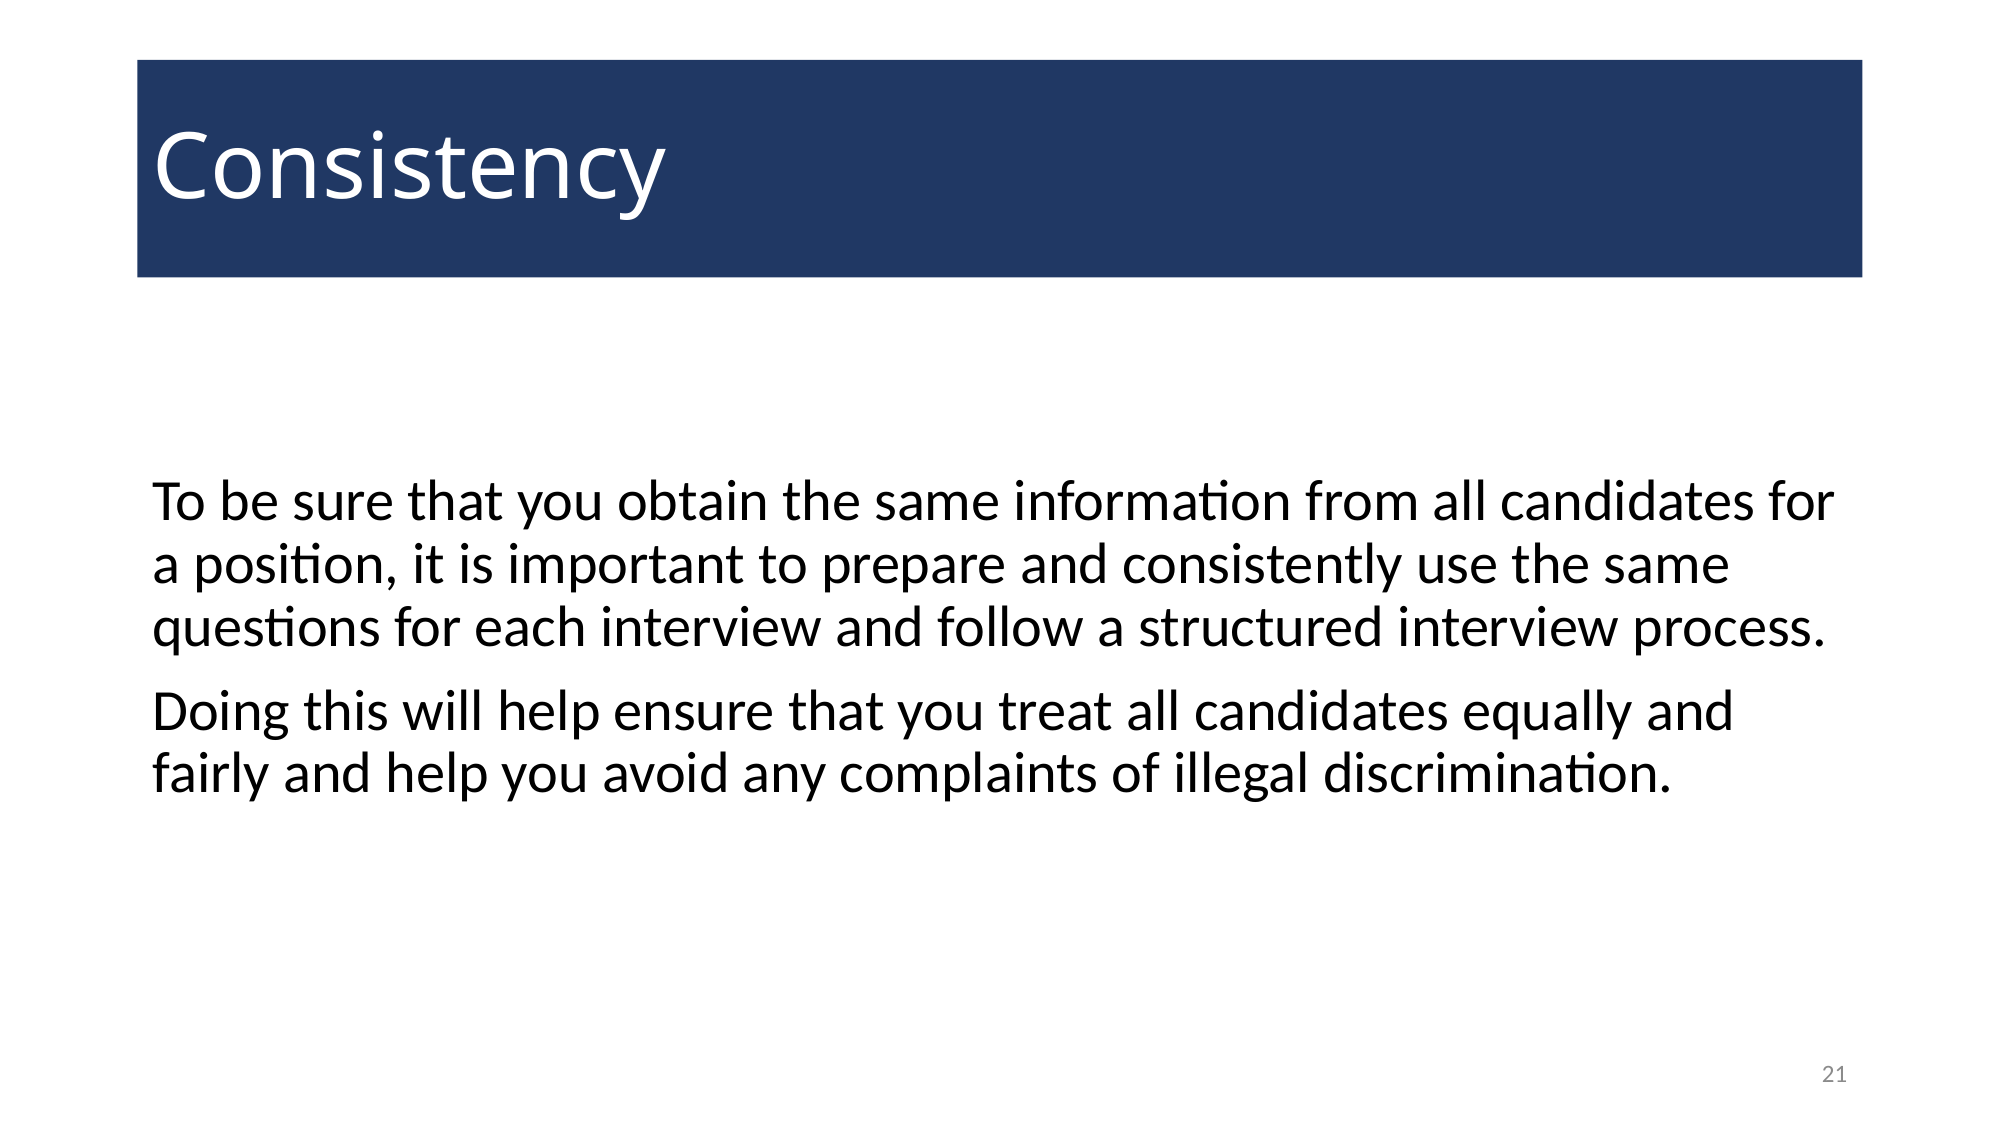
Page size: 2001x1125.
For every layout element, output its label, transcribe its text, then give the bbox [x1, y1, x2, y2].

slide_number 21 [1412, 1042, 1863, 1103]
title Consistency [137, 59, 1863, 278]
list To be sure that you obtain the same information from all candidates for a position, it is important to prepare and consistently use the same questions for each interview and follow a structured interview process. Doing this will help ensure that you treat all candidates equally and fairly and help you avoid any complaints of illegal discrimination. [137, 463, 1863, 1014]
